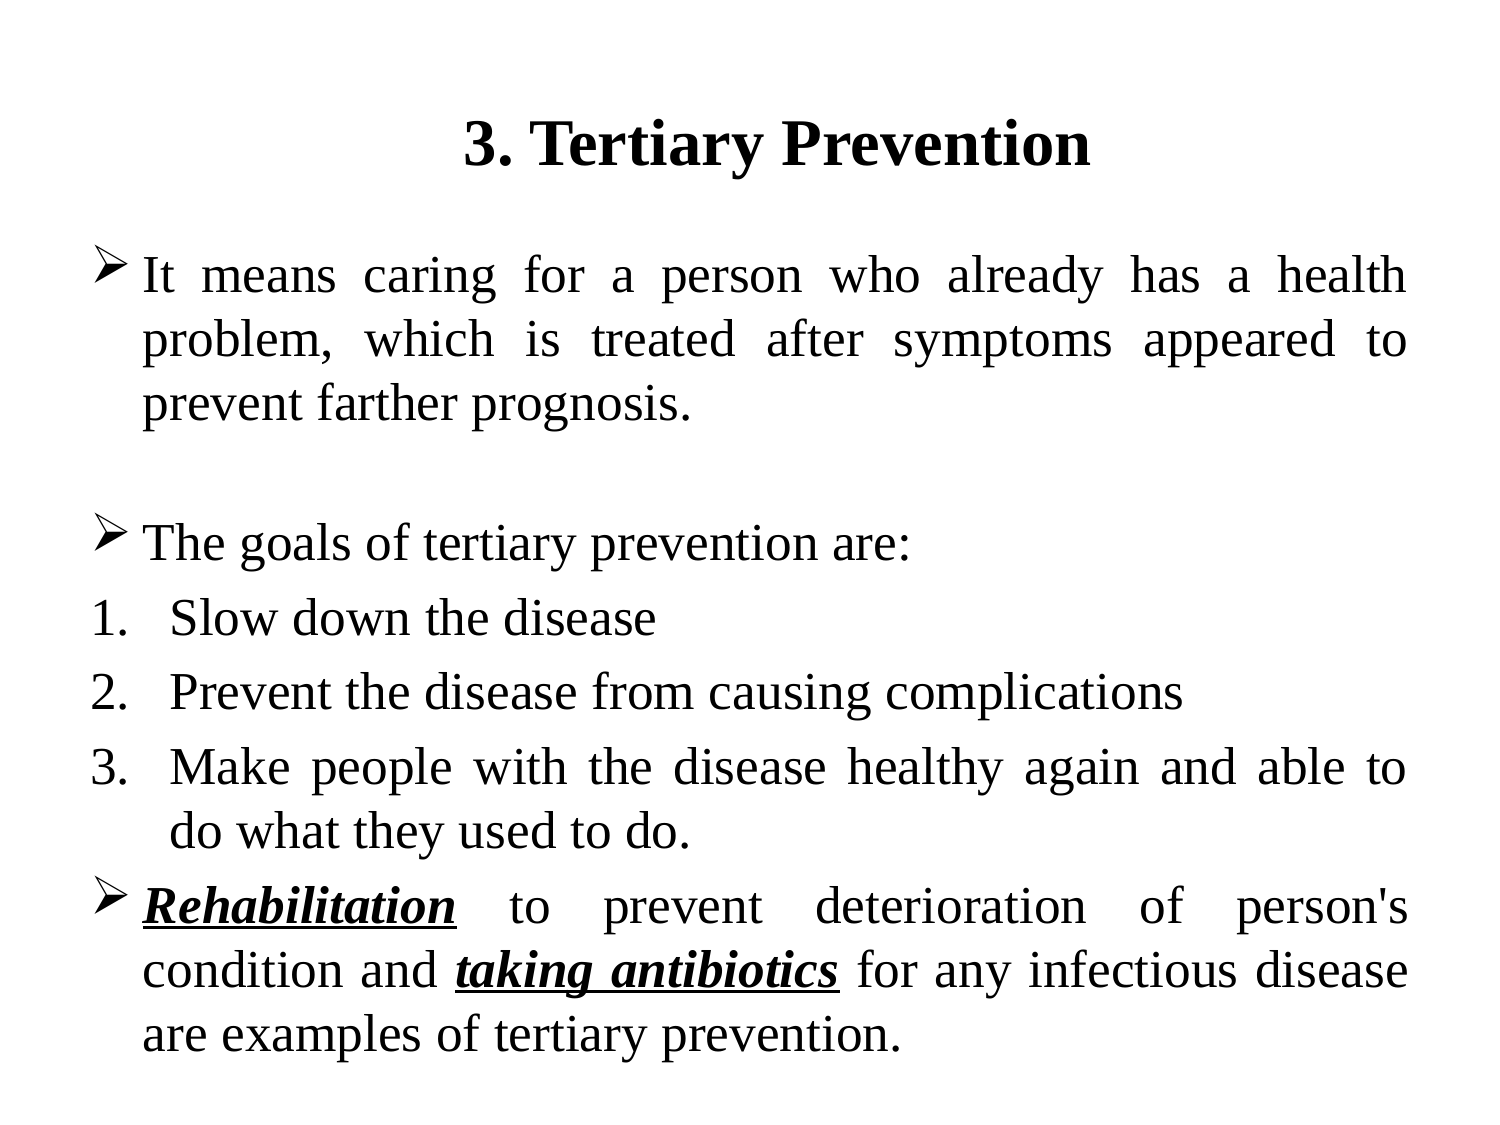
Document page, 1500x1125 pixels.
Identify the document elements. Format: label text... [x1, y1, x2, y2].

title 3. Tertiary Prevention [75, 45, 1425, 231]
list It means caring for a person who already has a health problem, which is treated after symptoms appeared to prevent farther prognosis. The goals of tertiary prevention are: Slow down the disease Prevent the disease from causing complications Make people with the disease healthy again and able to do what they used to do. Rehabilitation to prevent deterioration of person's condition and taking antibiotics for any infectious disease are examples of tertiary prevention. [75, 231, 1425, 1071]
